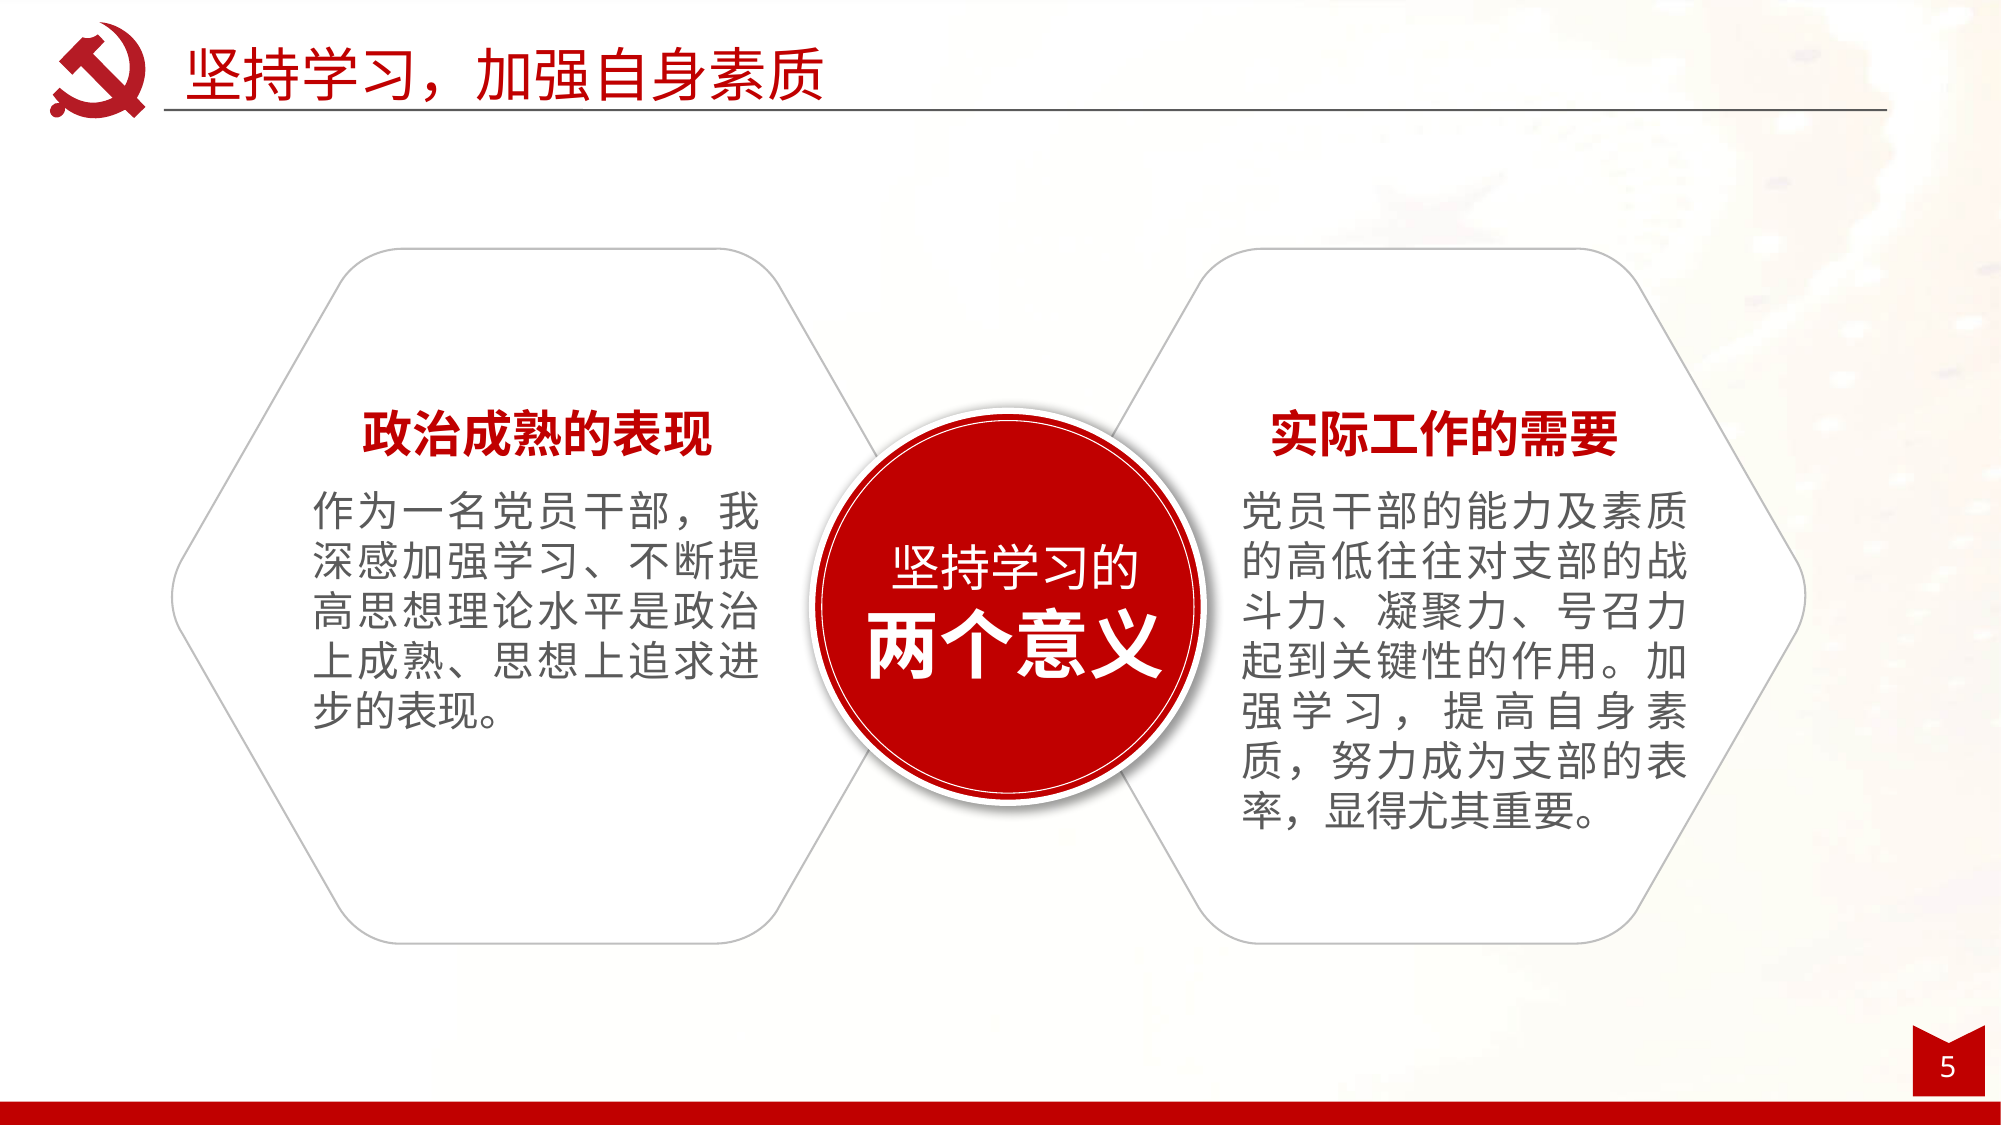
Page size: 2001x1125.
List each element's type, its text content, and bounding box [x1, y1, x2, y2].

text_box 坚持学习，加强自身素质 [169, 29, 1573, 110]
picture [0, 0, 2001, 1101]
text_box [171, 248, 850, 944]
text_box [49, 22, 146, 119]
text_box 坚持学习，加强自身素质 [169, 111, 1573, 116]
text_box 实际工作的需要 [1254, 395, 1635, 471]
text_box 作为一名党员干部，我深感加强学习、不断提高思想理论水平是政治上成熟、思想上追求进步的表现。 [297, 477, 775, 743]
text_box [811, 410, 1204, 804]
text_box 政治成熟的表现 [348, 395, 728, 471]
text_box 党员干部的能力及素质的高低往往对支部的战斗力、凝聚力、号召力起到关键性的作用。加强学习，提高自身素质，努力成为支部的表率，显得尤其重要。 [1226, 477, 1703, 843]
text_box [1127, 248, 1806, 944]
